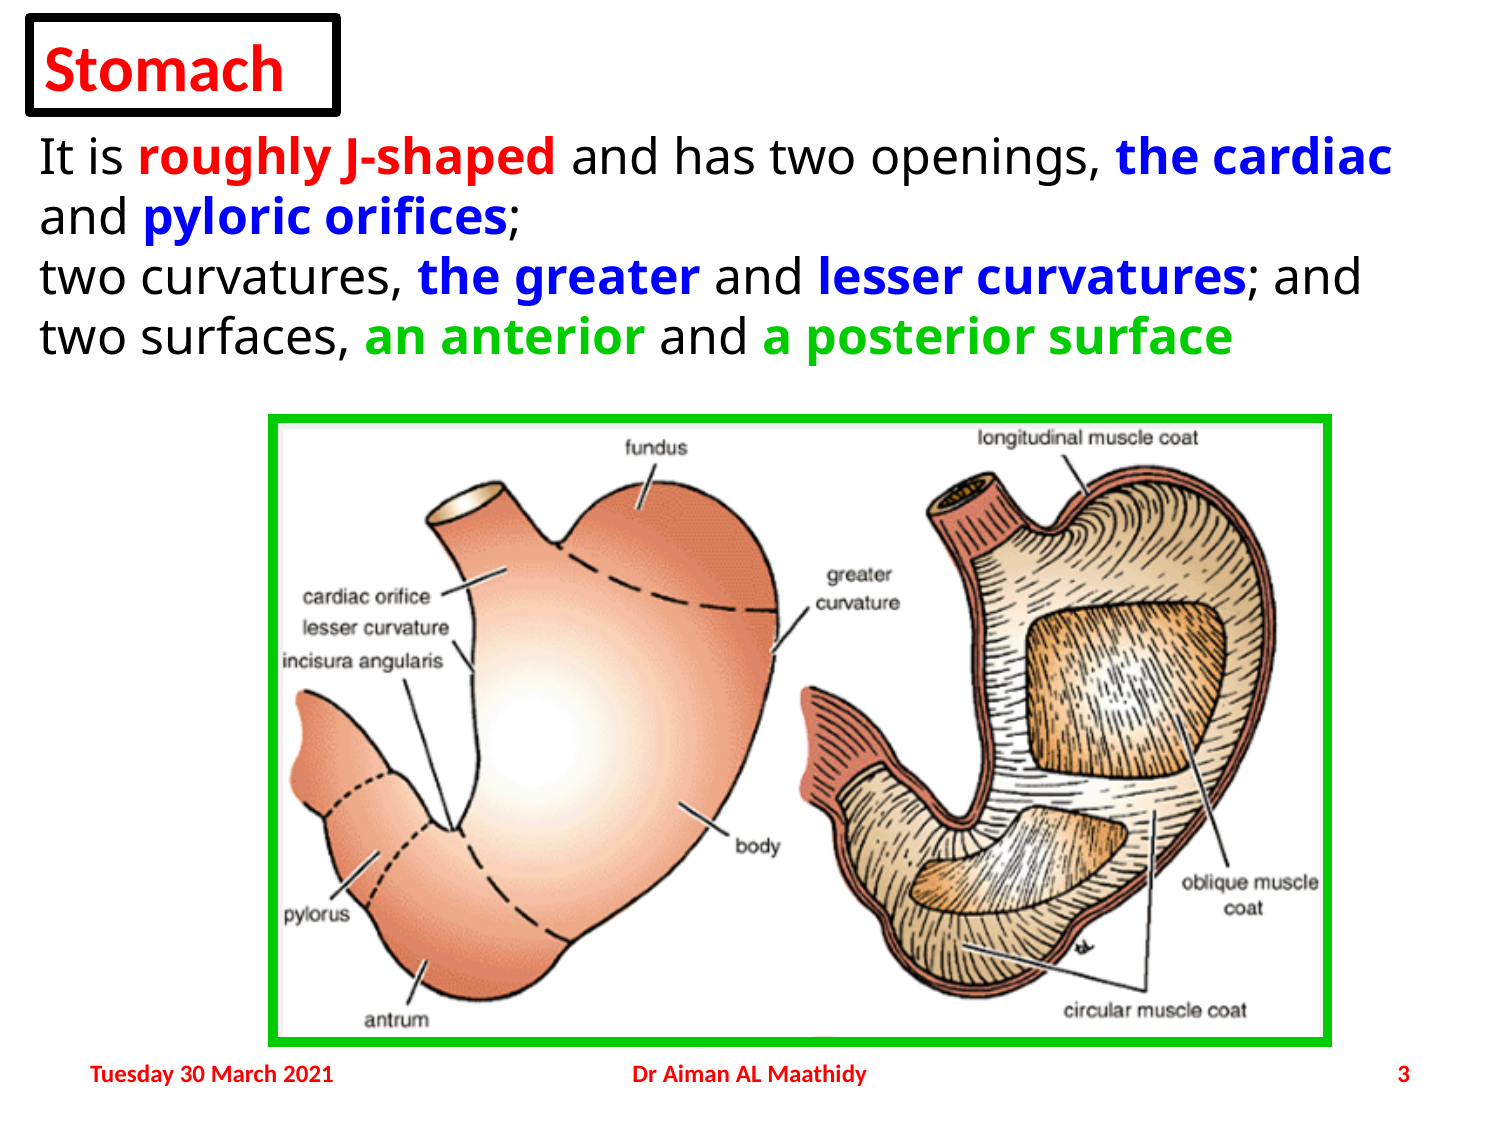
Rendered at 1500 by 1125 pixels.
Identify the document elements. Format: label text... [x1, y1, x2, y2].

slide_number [75, 1042, 425, 1103]
picture [277, 423, 1323, 1038]
text_box Stomach [29, 17, 337, 113]
text_box It is roughly J-shaped and has two openings, the cardiac and pyloric orifices; two curvatures, the greater and lesser curvatures; and two surfaces, an anterior and a posterior surface [24, 117, 1475, 373]
slide_number ‹#› [1074, 1042, 1425, 1103]
footer Dr Aiman AL Maathidy [512, 1047, 988, 1103]
